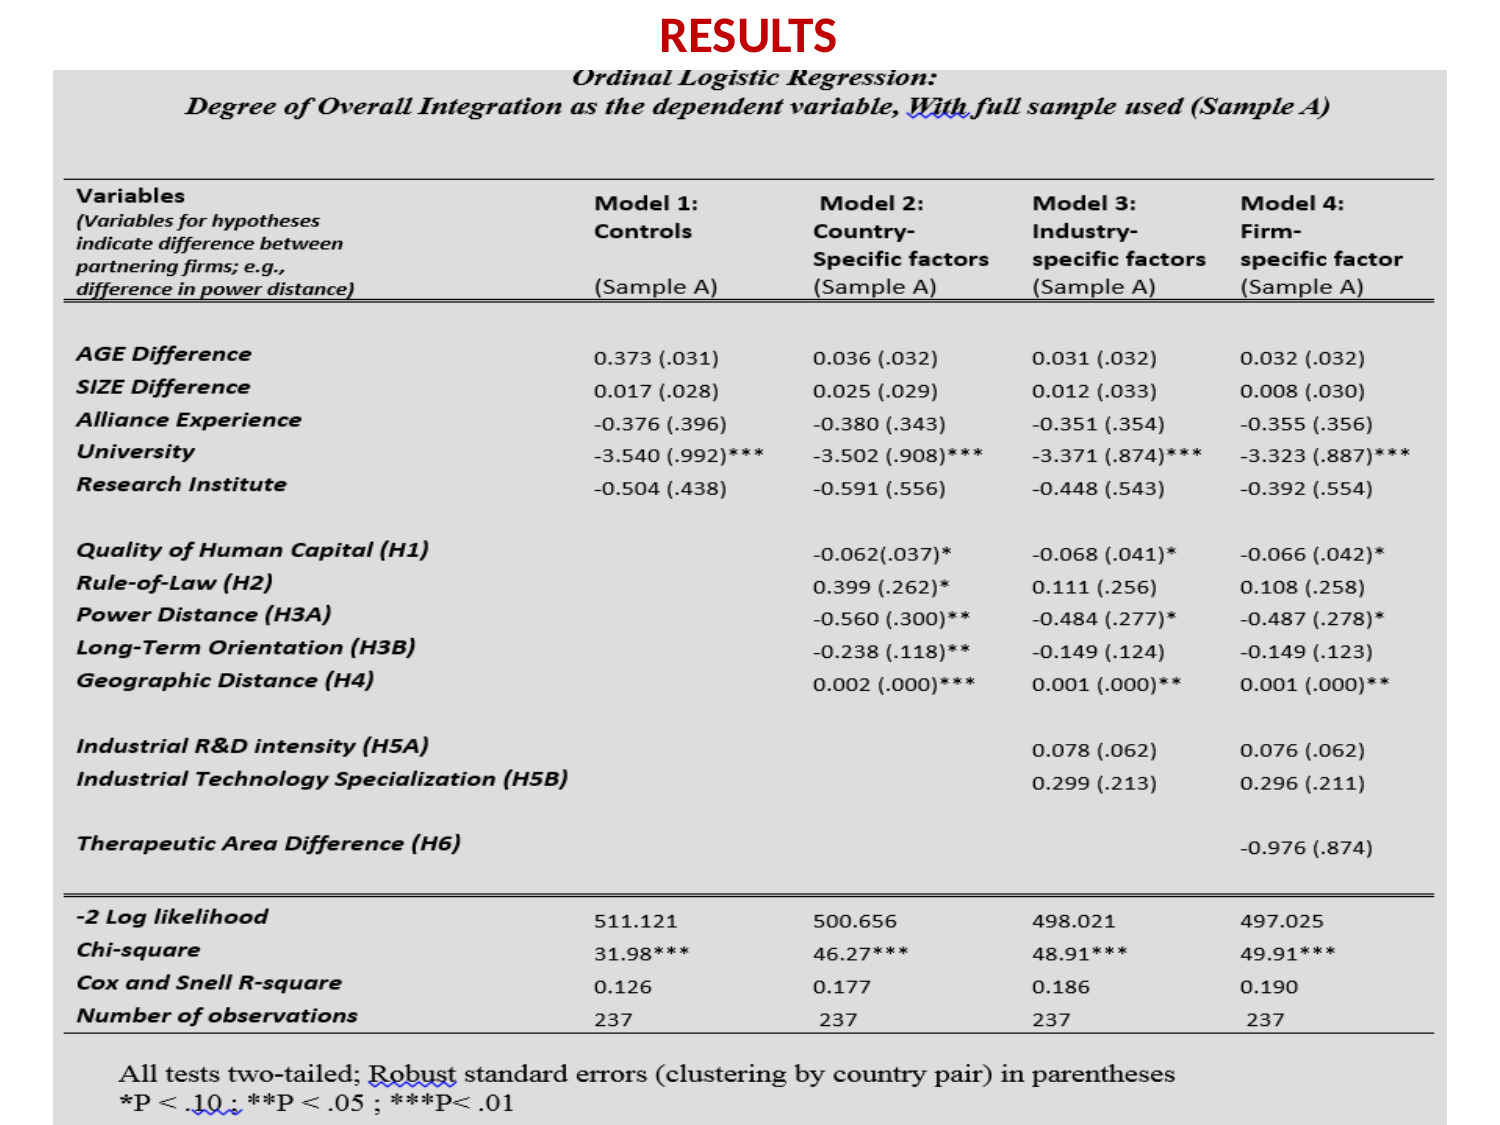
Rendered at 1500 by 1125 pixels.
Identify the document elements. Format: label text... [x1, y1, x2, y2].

picture [53, 70, 1447, 1125]
list RESULTS [73, 0, 1424, 70]
